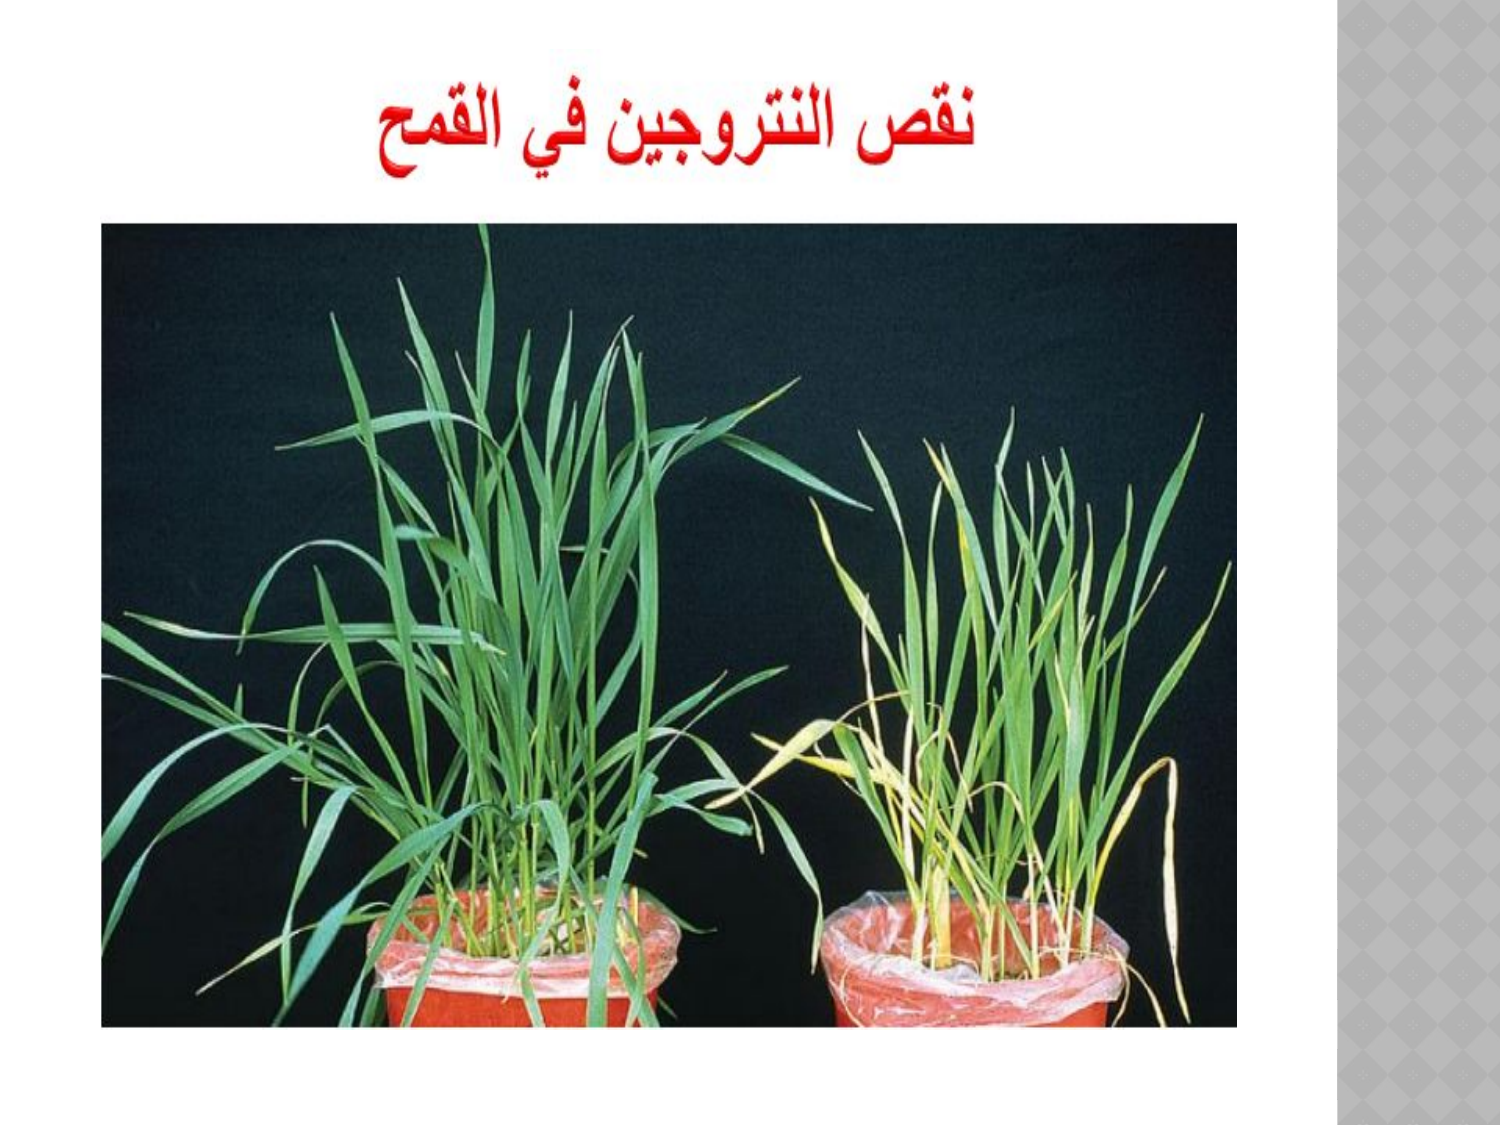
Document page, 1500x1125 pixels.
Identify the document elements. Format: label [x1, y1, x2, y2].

list [100, 49, 1238, 1030]
